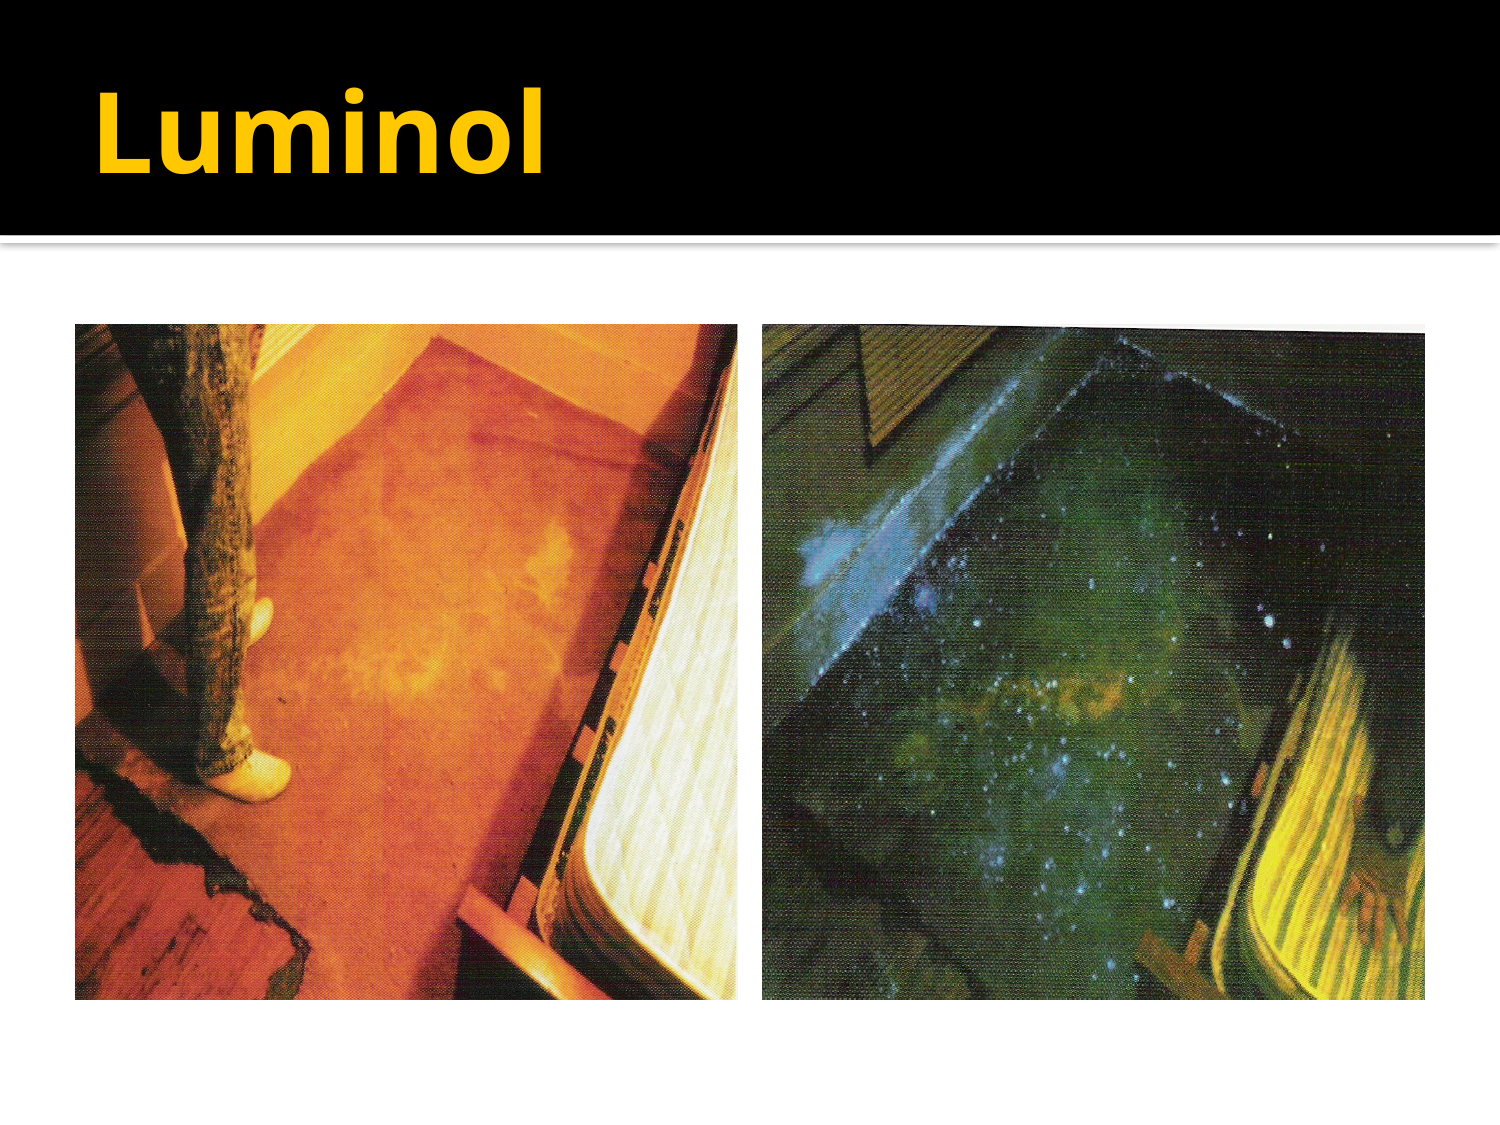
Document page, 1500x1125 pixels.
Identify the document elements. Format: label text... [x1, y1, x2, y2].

picture [74, 324, 738, 1000]
title Luminol [75, 25, 1425, 231]
picture [762, 324, 1425, 1000]
